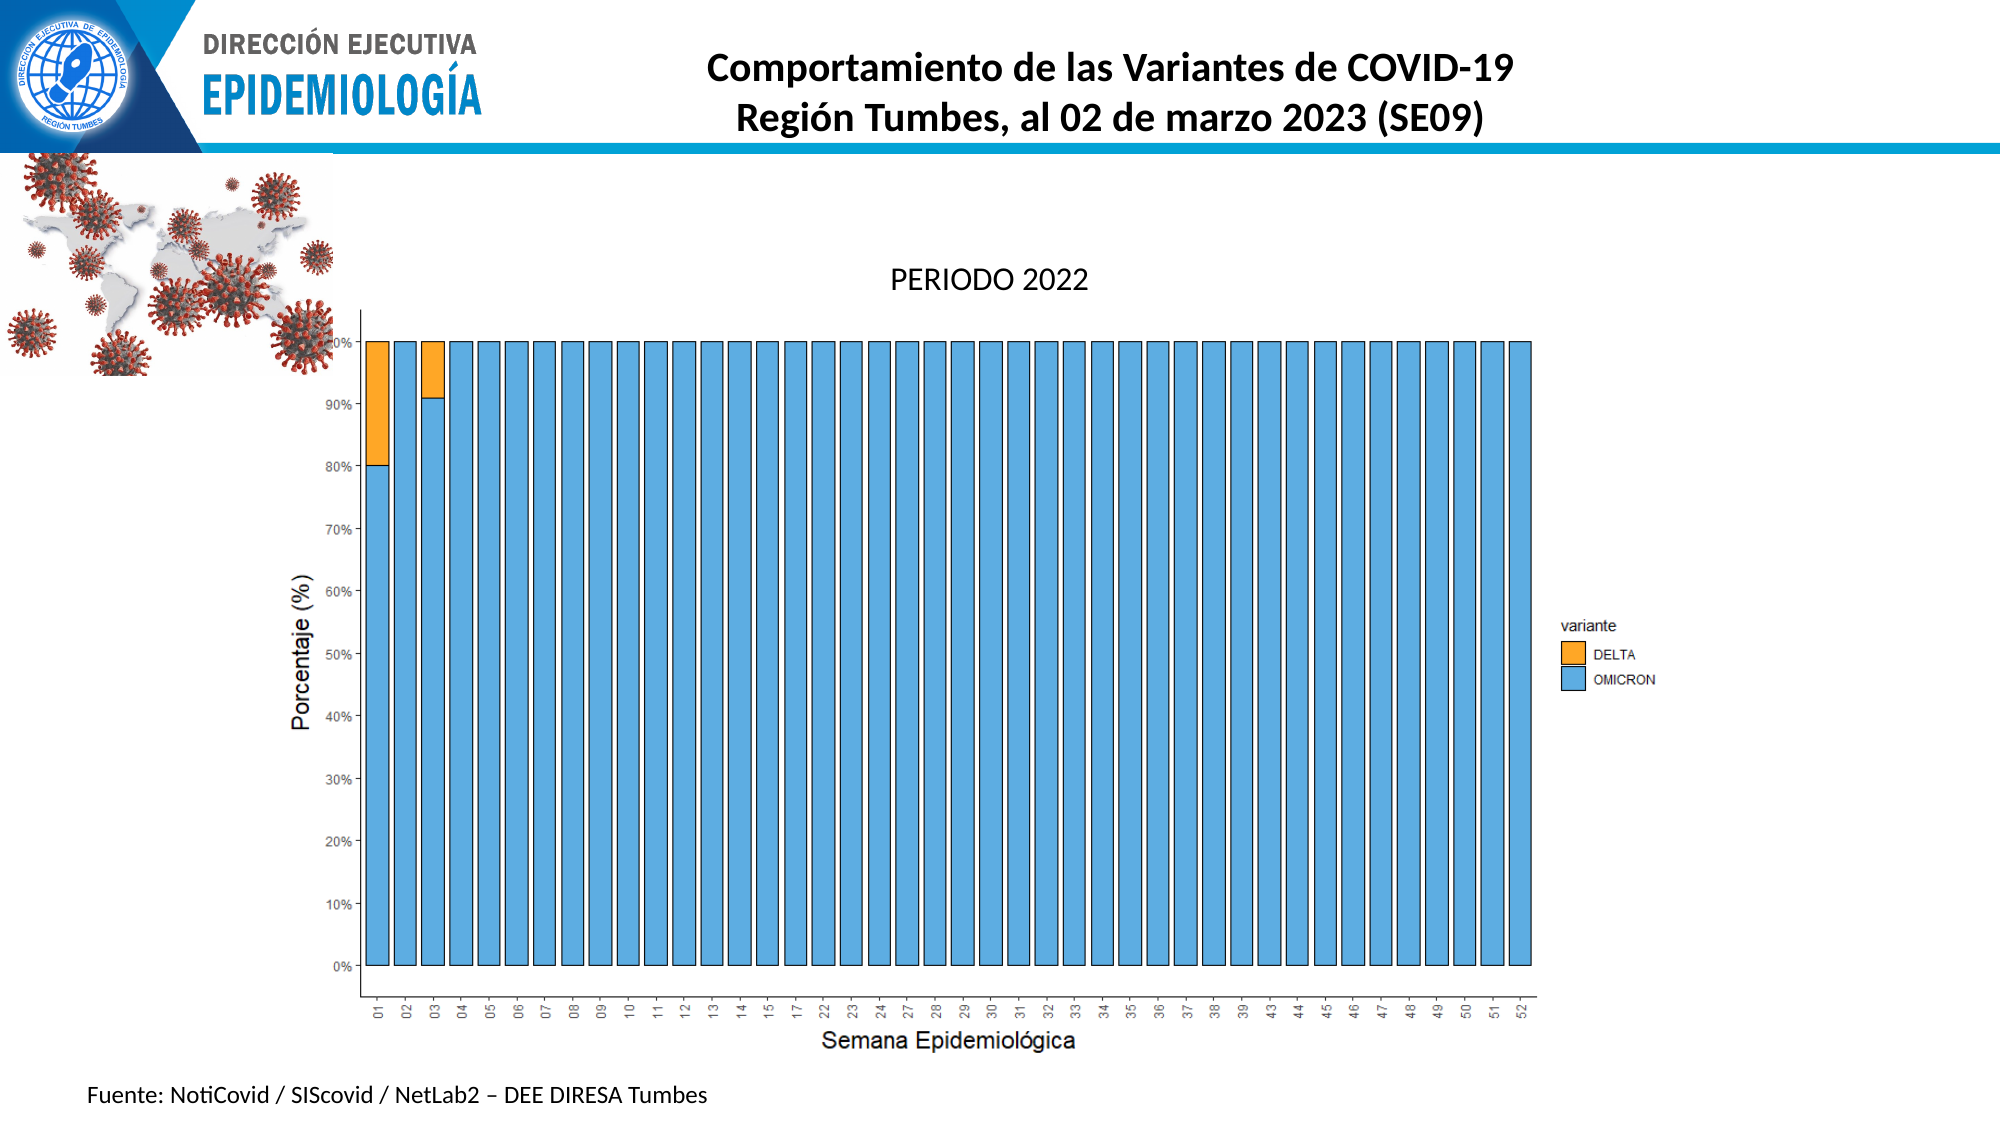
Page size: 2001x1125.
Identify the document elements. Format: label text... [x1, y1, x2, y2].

text_box Fuente: NotiCovid / SIScovid / NetLab2 – DEE DIRESA Tumbes [72, 1071, 1228, 1116]
picture [0, 0, 1672, 1054]
text_box PERIODO 2022 [705, 250, 1275, 301]
text_box [333, 142, 2000, 155]
text_box Comportamiento de las Variantes de COVID-19 Región Tumbes, al 02 de marzo 2023 (SE09) [512, 32, 1710, 148]
